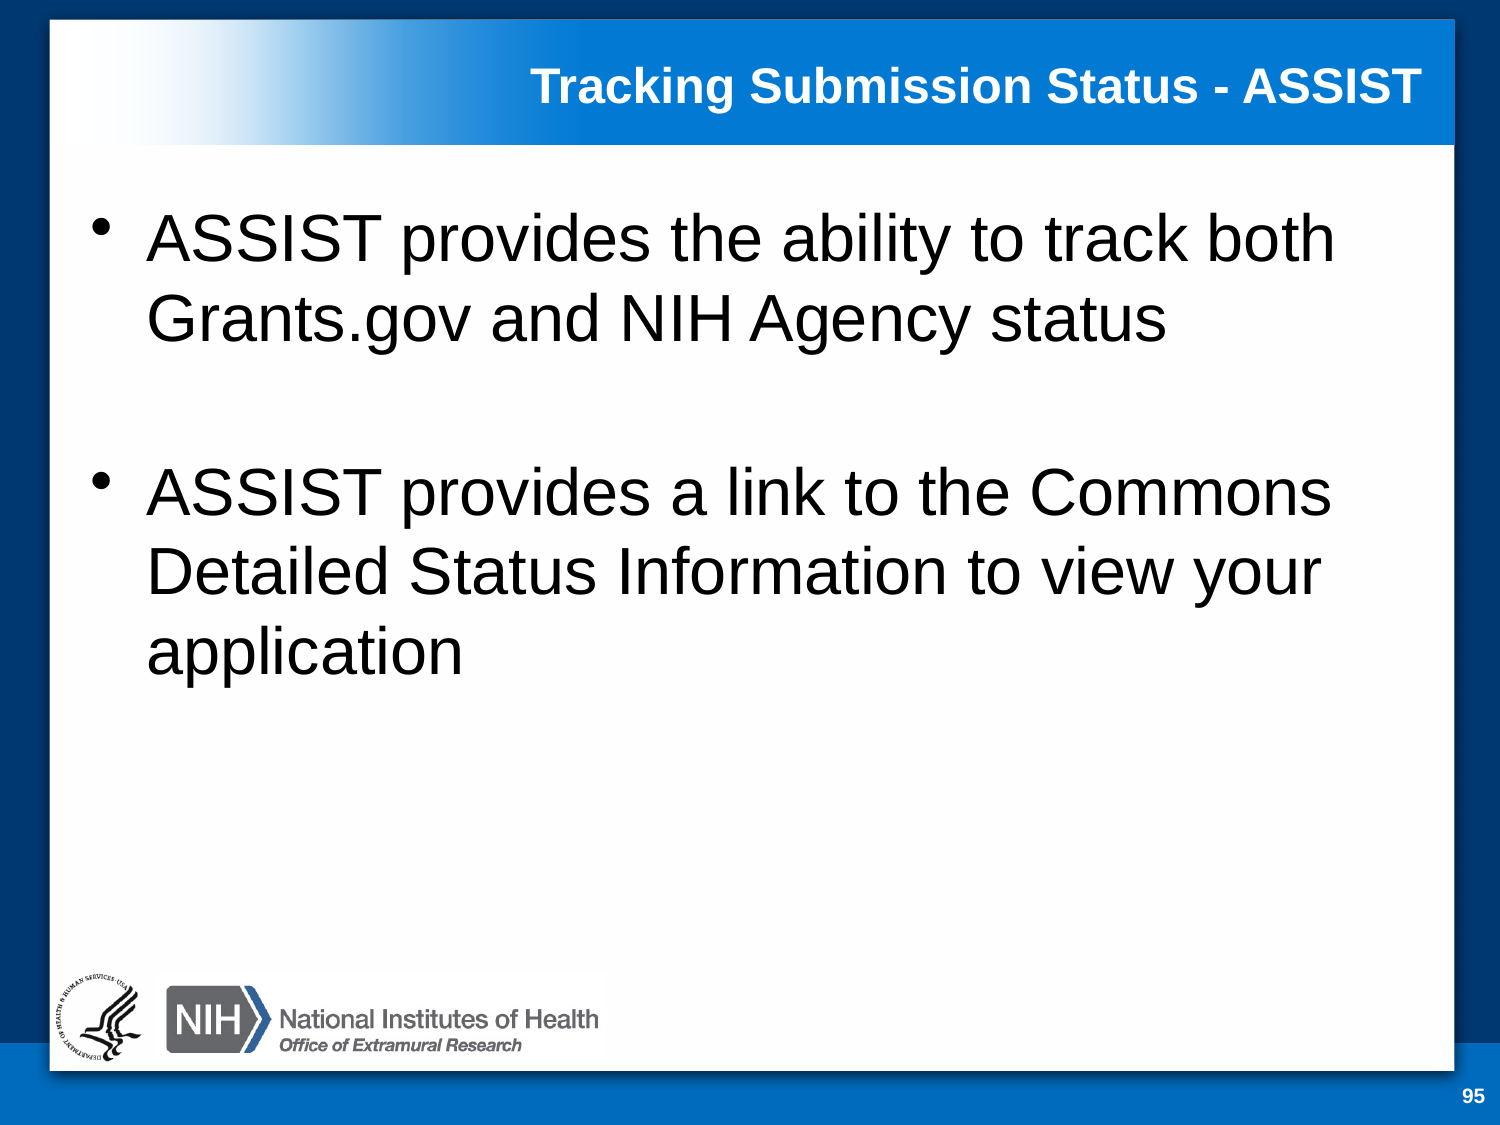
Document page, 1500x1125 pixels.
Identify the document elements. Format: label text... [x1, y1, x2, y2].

picture [0, 0, 1500, 1125]
slide_number 95 [1274, 1074, 1500, 1101]
title Tracking Submission Status - ASSIST [187, 37, 1438, 130]
list ASSIST provides the ability to track both Grants.gov and NIH Agency status ASSIST provides a link to the Commons Detailed Status Information to view your application [75, 187, 1425, 975]
